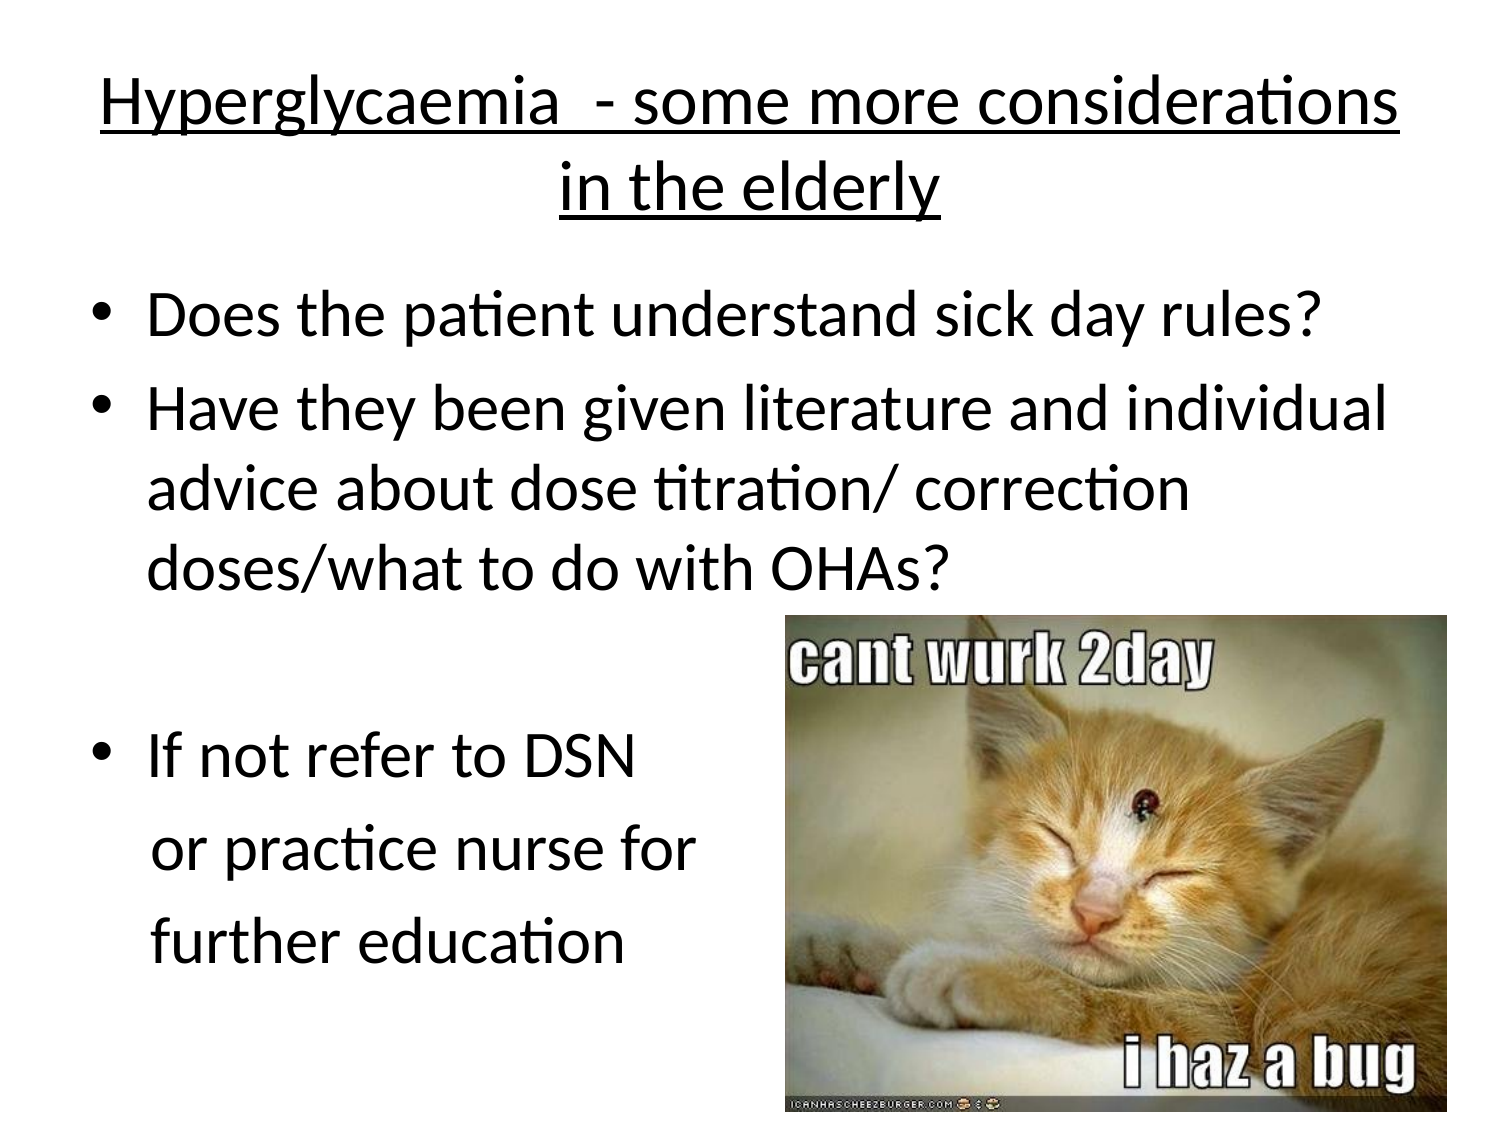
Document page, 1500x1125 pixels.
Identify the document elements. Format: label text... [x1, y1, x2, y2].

picture [785, 615, 1448, 1112]
title Hyperglycaemia - some more considerations in the elderly [75, 45, 1425, 233]
list Does the patient understand sick day rules? Have they been given literature and individual advice about dose titration/ correction doses/what to do with OHAs? If not refer to DSN or practice nurse for further education [75, 262, 1425, 1005]
